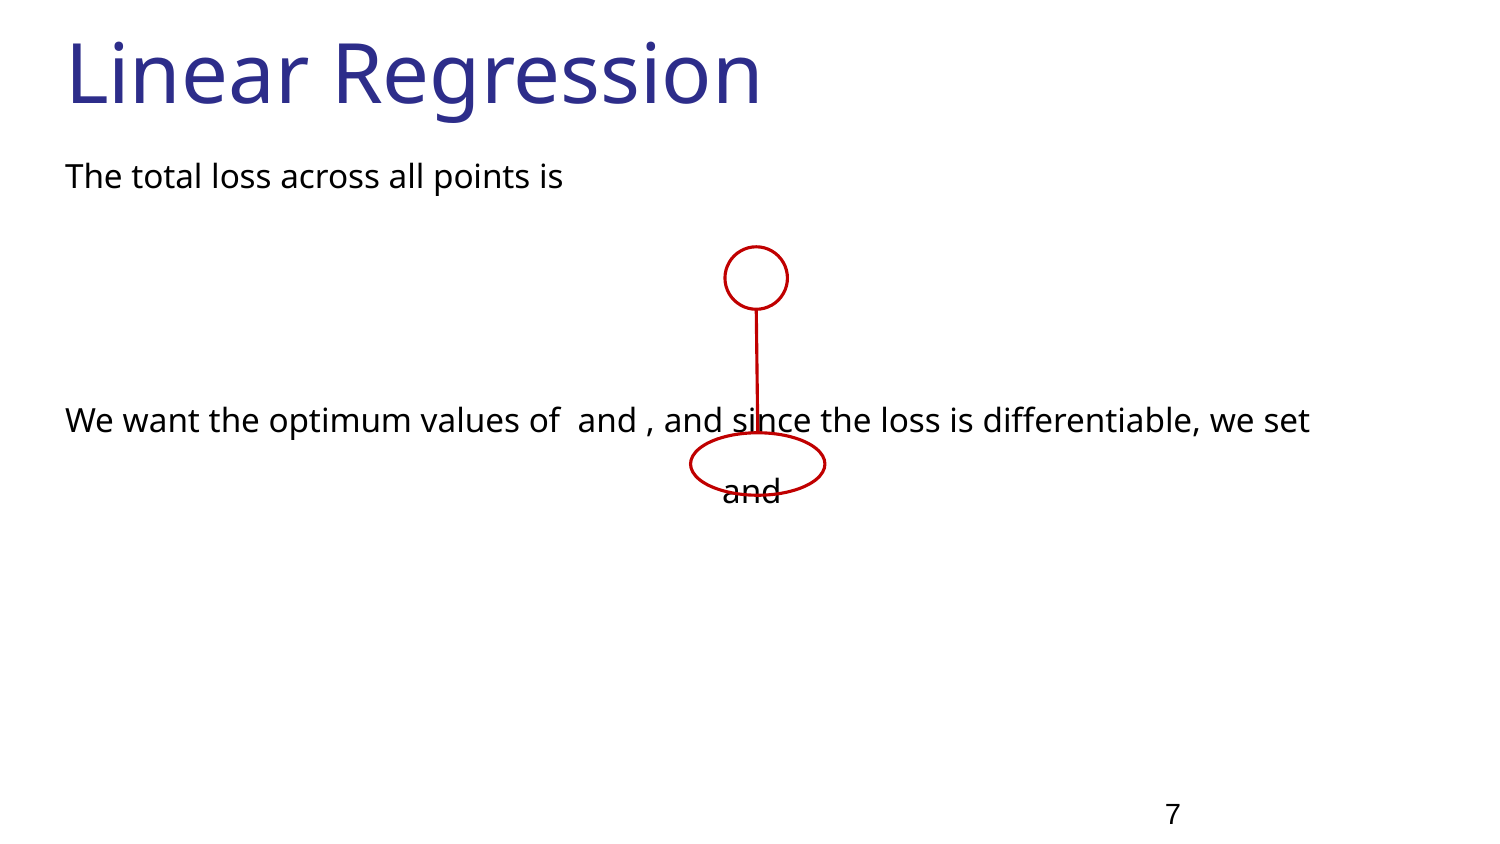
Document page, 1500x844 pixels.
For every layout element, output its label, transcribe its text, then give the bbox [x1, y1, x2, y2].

title Linear Regression [50, 0, 1500, 141]
text_box [722, 244, 790, 312]
slide_number 7 [1149, 787, 1500, 844]
text_box [688, 430, 828, 498]
